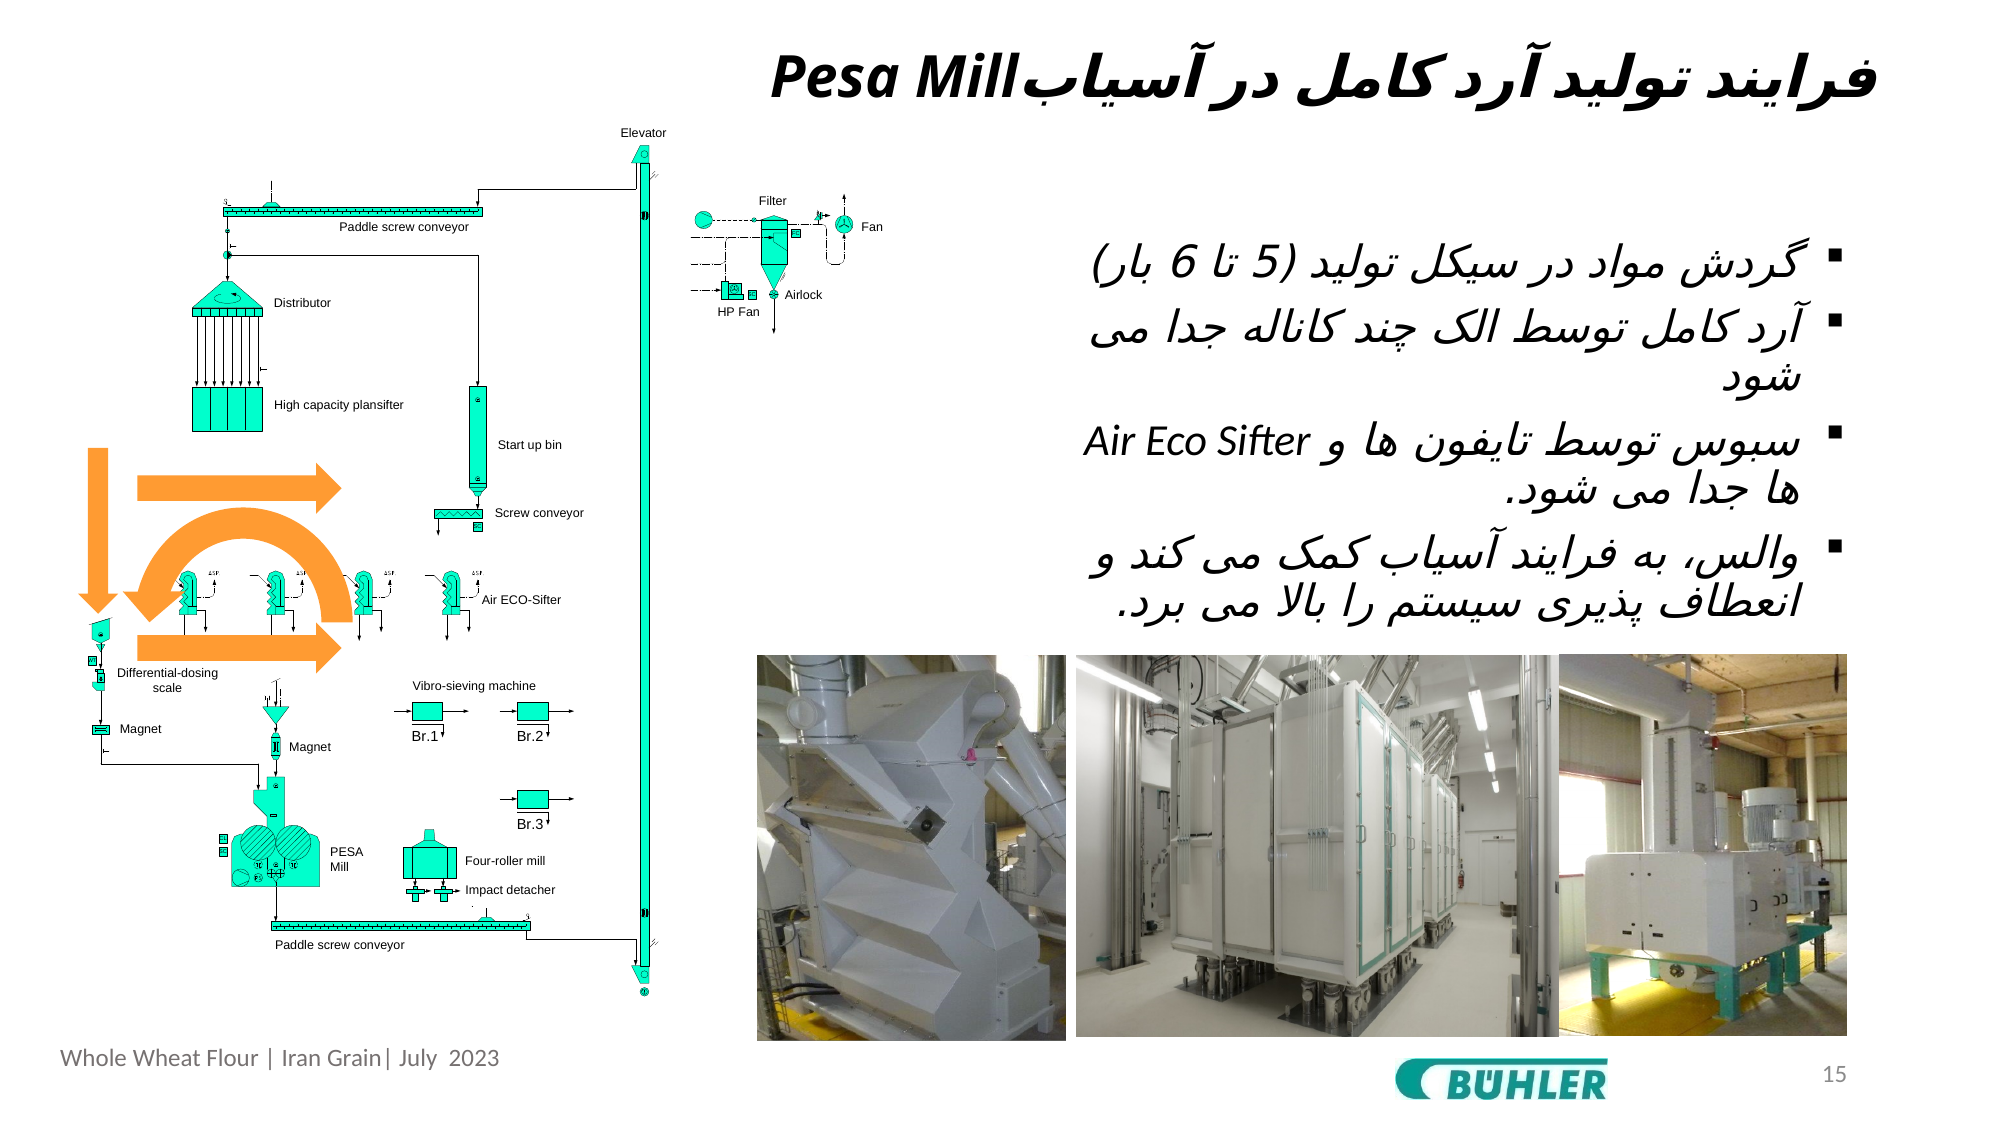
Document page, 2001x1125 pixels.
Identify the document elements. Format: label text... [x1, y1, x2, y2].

picture [1395, 1058, 1608, 1100]
footer Whole Wheat Flour | Iran Grain| July 2023 [26, 1016, 535, 1096]
picture [757, 655, 1066, 1041]
title فرایند تولید آرد کامل در آسیابPesa Mill [137, 59, 1893, 162]
picture [1076, 654, 1847, 1037]
slide_number 15 [1412, 1042, 1863, 1103]
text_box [81, 121, 982, 998]
list گردش مواد در سیکل تولید (5 تا 6 بار) آرد کامل توسط الک چند کاناله جدا می شود سبوس توسط تایفون ها و Air Eco Sifter ها جدا می شود. والس، به فرایند آسیاب کمک می کند و انعطاف پذیری سیستم را بالا می برد. [1082, 173, 1842, 627]
text_box [75, 592, 81, 599]
